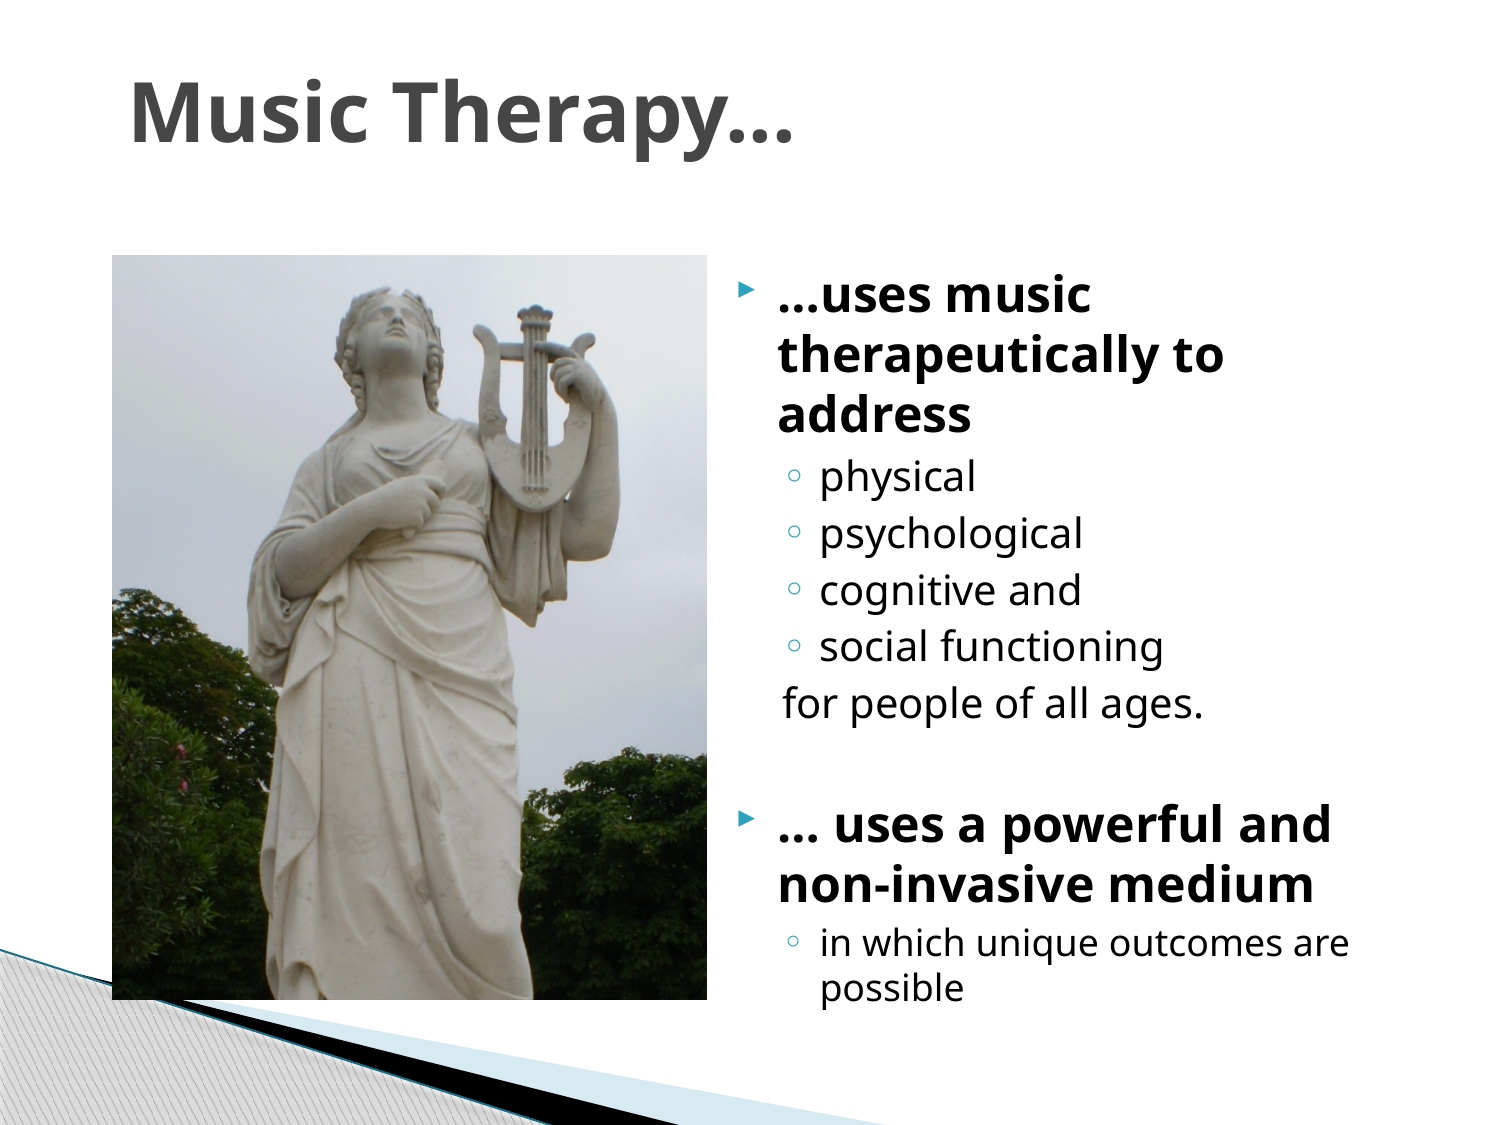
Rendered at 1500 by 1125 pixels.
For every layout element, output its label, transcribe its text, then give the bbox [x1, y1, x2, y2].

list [111, 255, 707, 1001]
list …uses music therapeutically to address physical psychological cognitive and social functioning for people of all ages. … uses a powerful and non-invasive medium in which unique outcomes are possible [707, 255, 1436, 1001]
title Music Therapy... [112, 34, 1388, 185]
